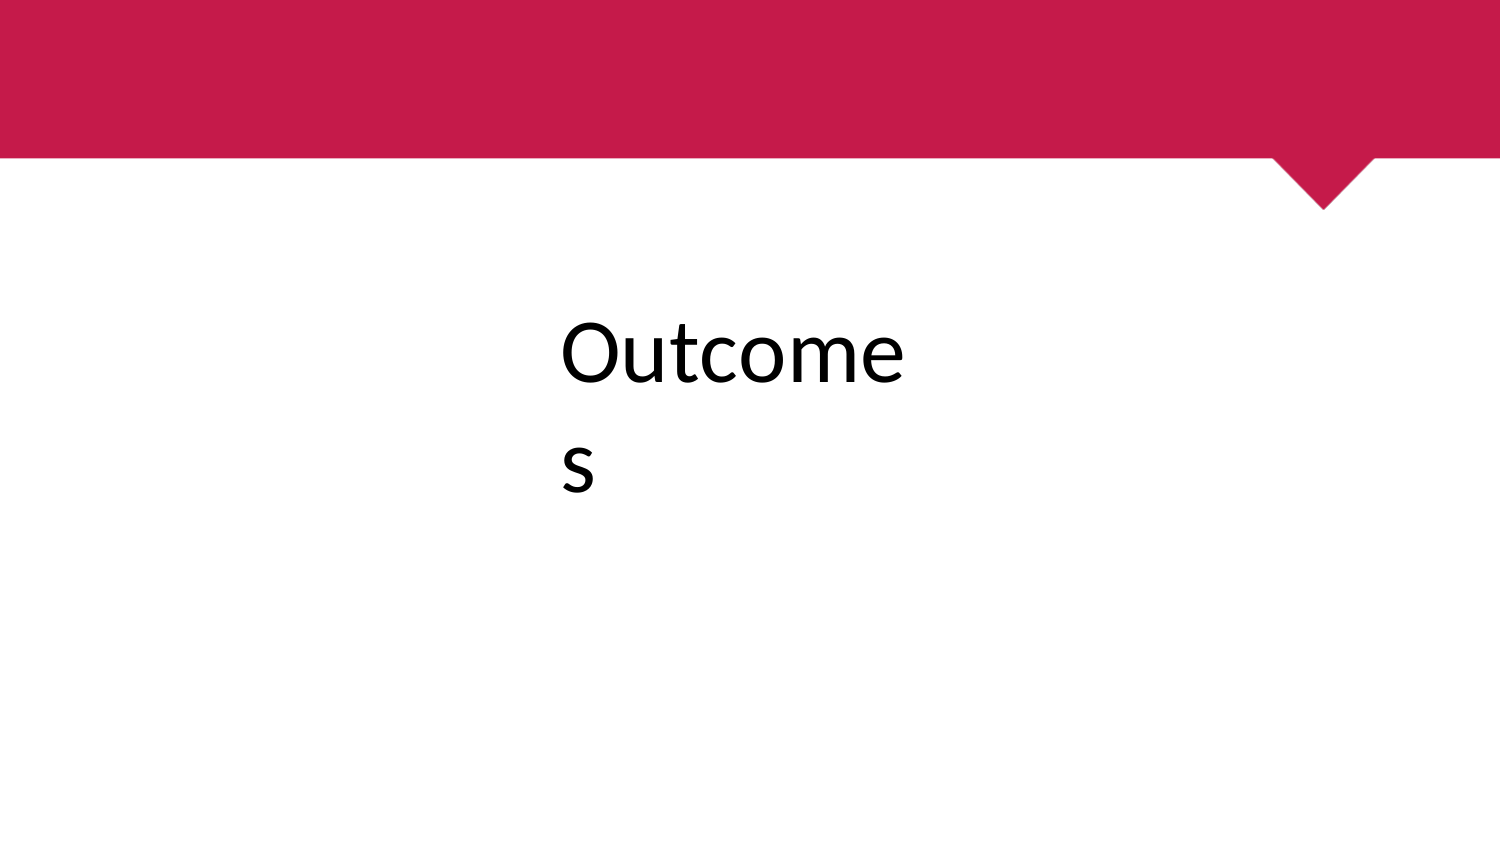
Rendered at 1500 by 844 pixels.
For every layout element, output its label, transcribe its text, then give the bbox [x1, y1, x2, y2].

title Outcomes [558, 289, 942, 512]
picture [1187, 159, 1460, 210]
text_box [0, 0, 1500, 159]
